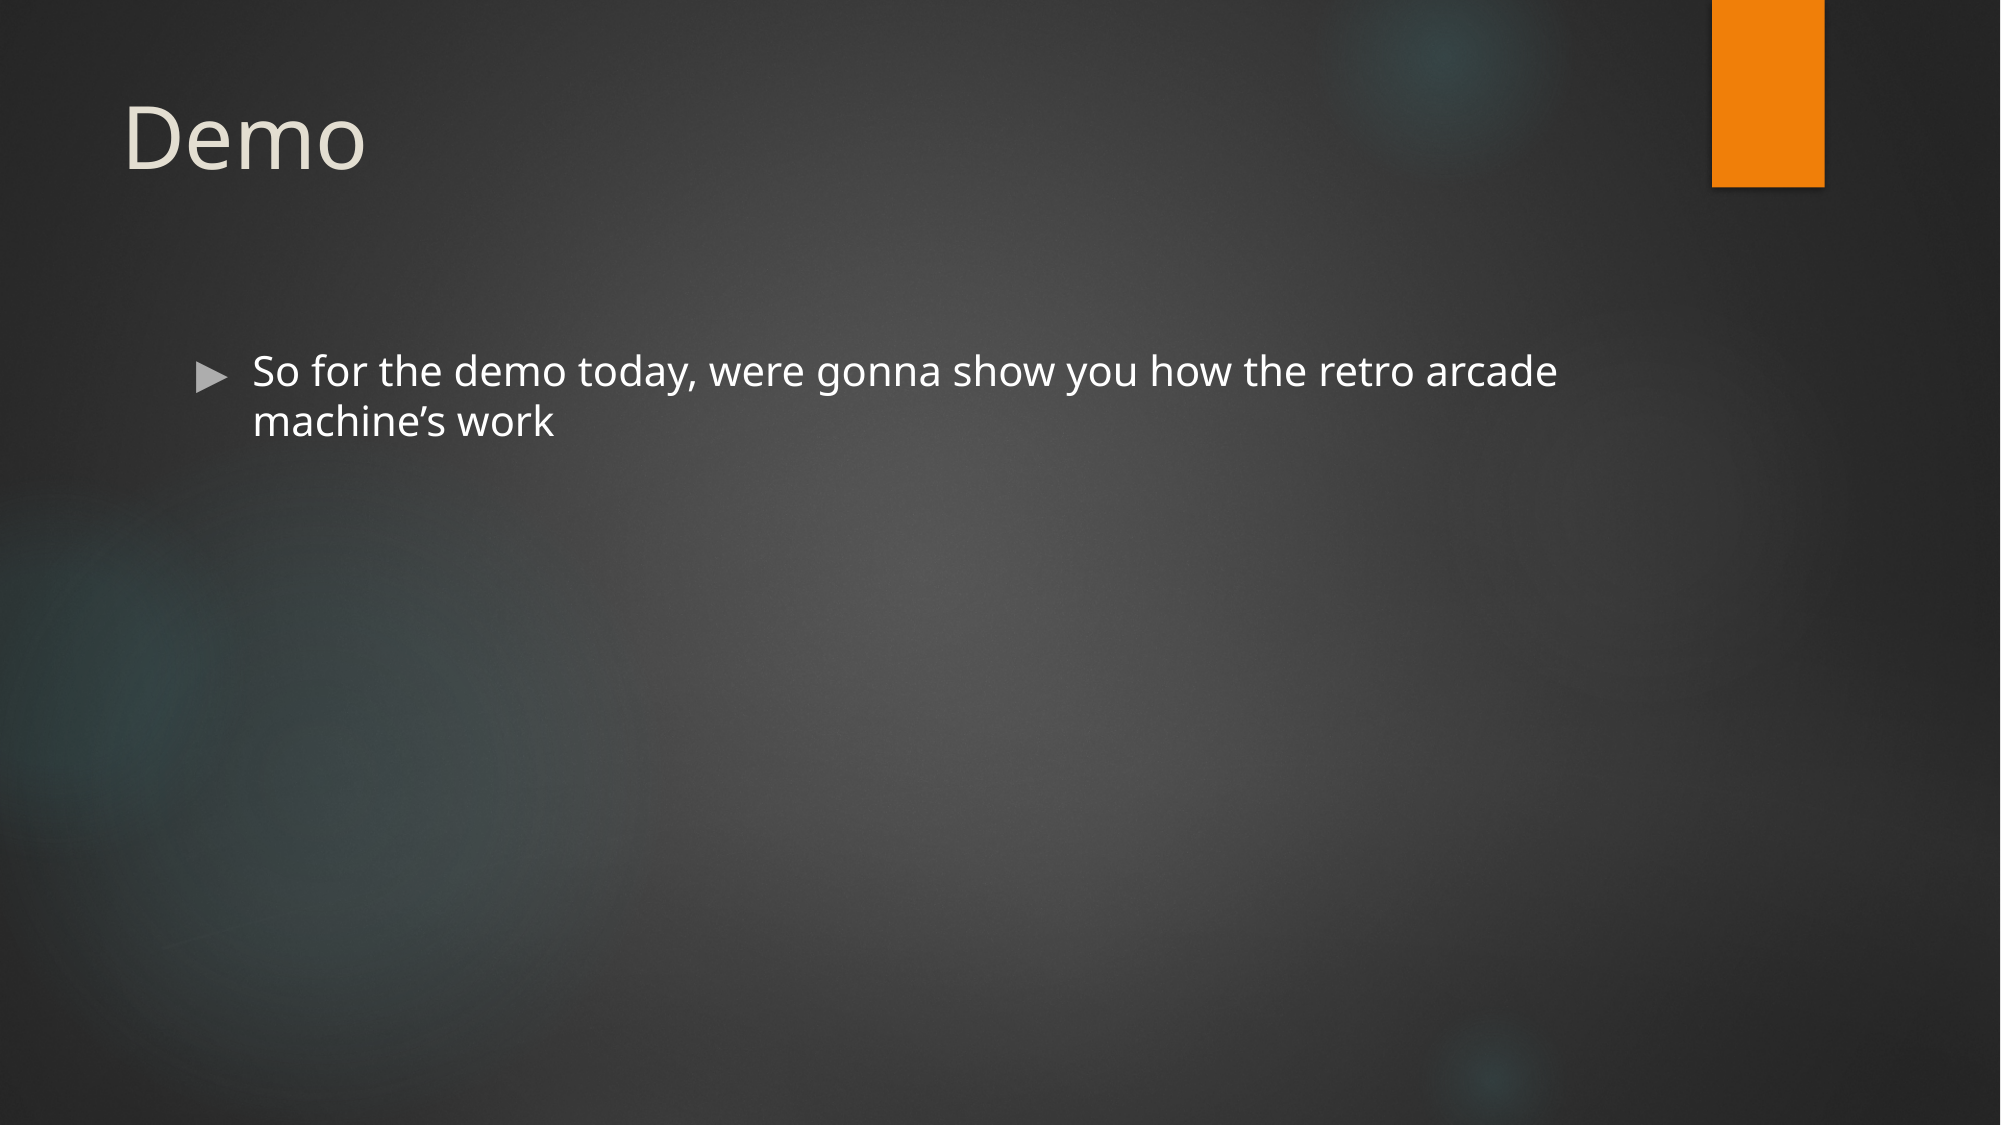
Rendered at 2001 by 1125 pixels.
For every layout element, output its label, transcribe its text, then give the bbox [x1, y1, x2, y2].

picture [0, 0, 2001, 1125]
list So for the demo today, were gonna show you how the retro arcade machine’s work [181, 336, 1649, 1025]
title Demo [106, 74, 1649, 304]
